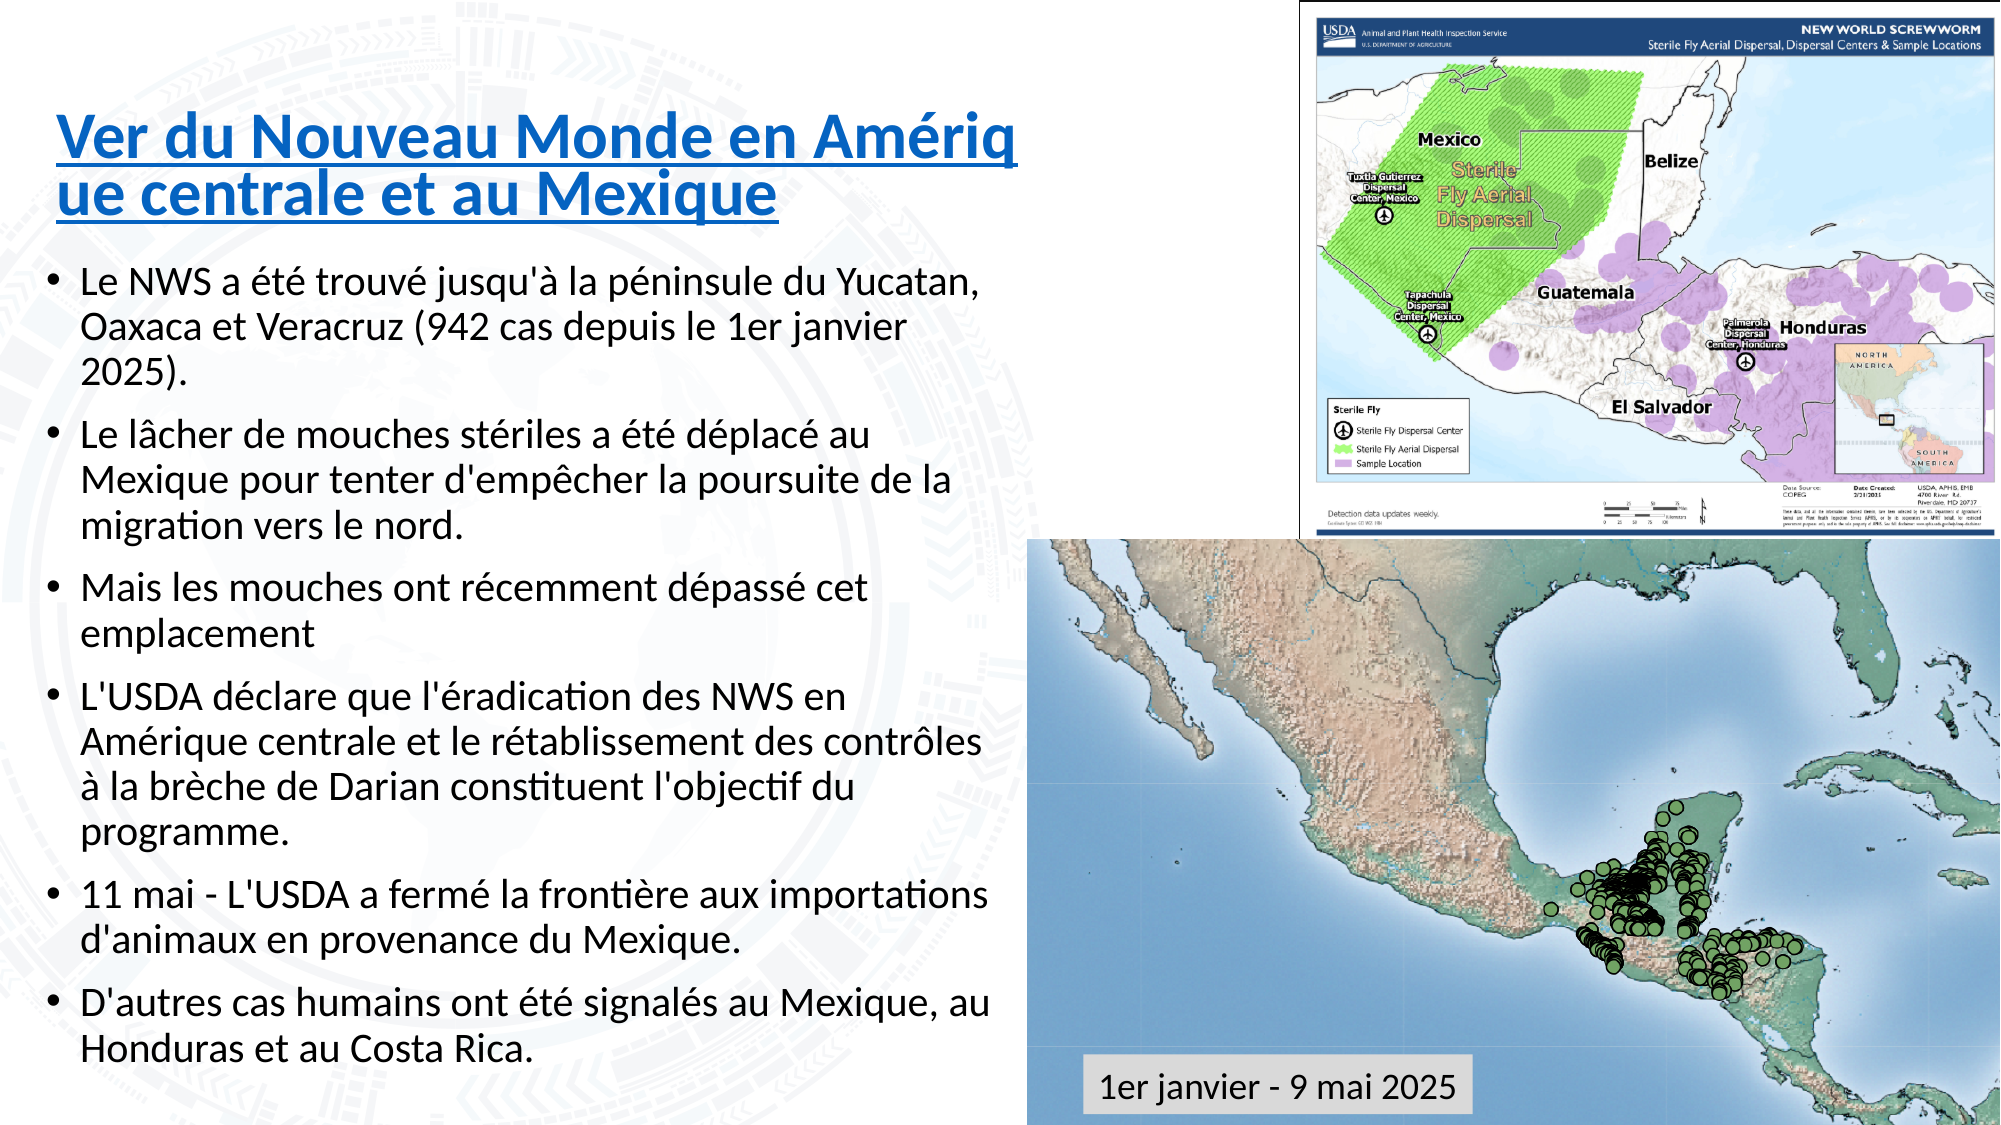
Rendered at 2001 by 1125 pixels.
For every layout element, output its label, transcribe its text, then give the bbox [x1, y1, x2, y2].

list Le NWS a été trouvé jusqu'à la péninsule du Yucatan, Oaxaca et Veracruz (942 cas depuis le 1er janvier 2025). Le lâcher de mouches stériles a été déplacé au Mexique pour tenter d'empêcher la poursuite de la migration vers le nord. Mais les mouches ont récemment dépassé cet emplacement L'USDA déclare que l'éradication des NWS en Amérique centrale et le rétablissement des contrôles à la brèche de Darian constituent l'objectif du programme. 11 mai - L'USDA a fermé la frontière aux importations d'animaux en provenance du Mexique. D'autres cas humains ont été signalés au Mexique, au Honduras et au Costa Rica. [31, 251, 1025, 1085]
picture [0, 0, 2001, 1125]
title Ver du Nouveau Monde en Amérique centrale et au Mexique [41, 40, 1060, 234]
